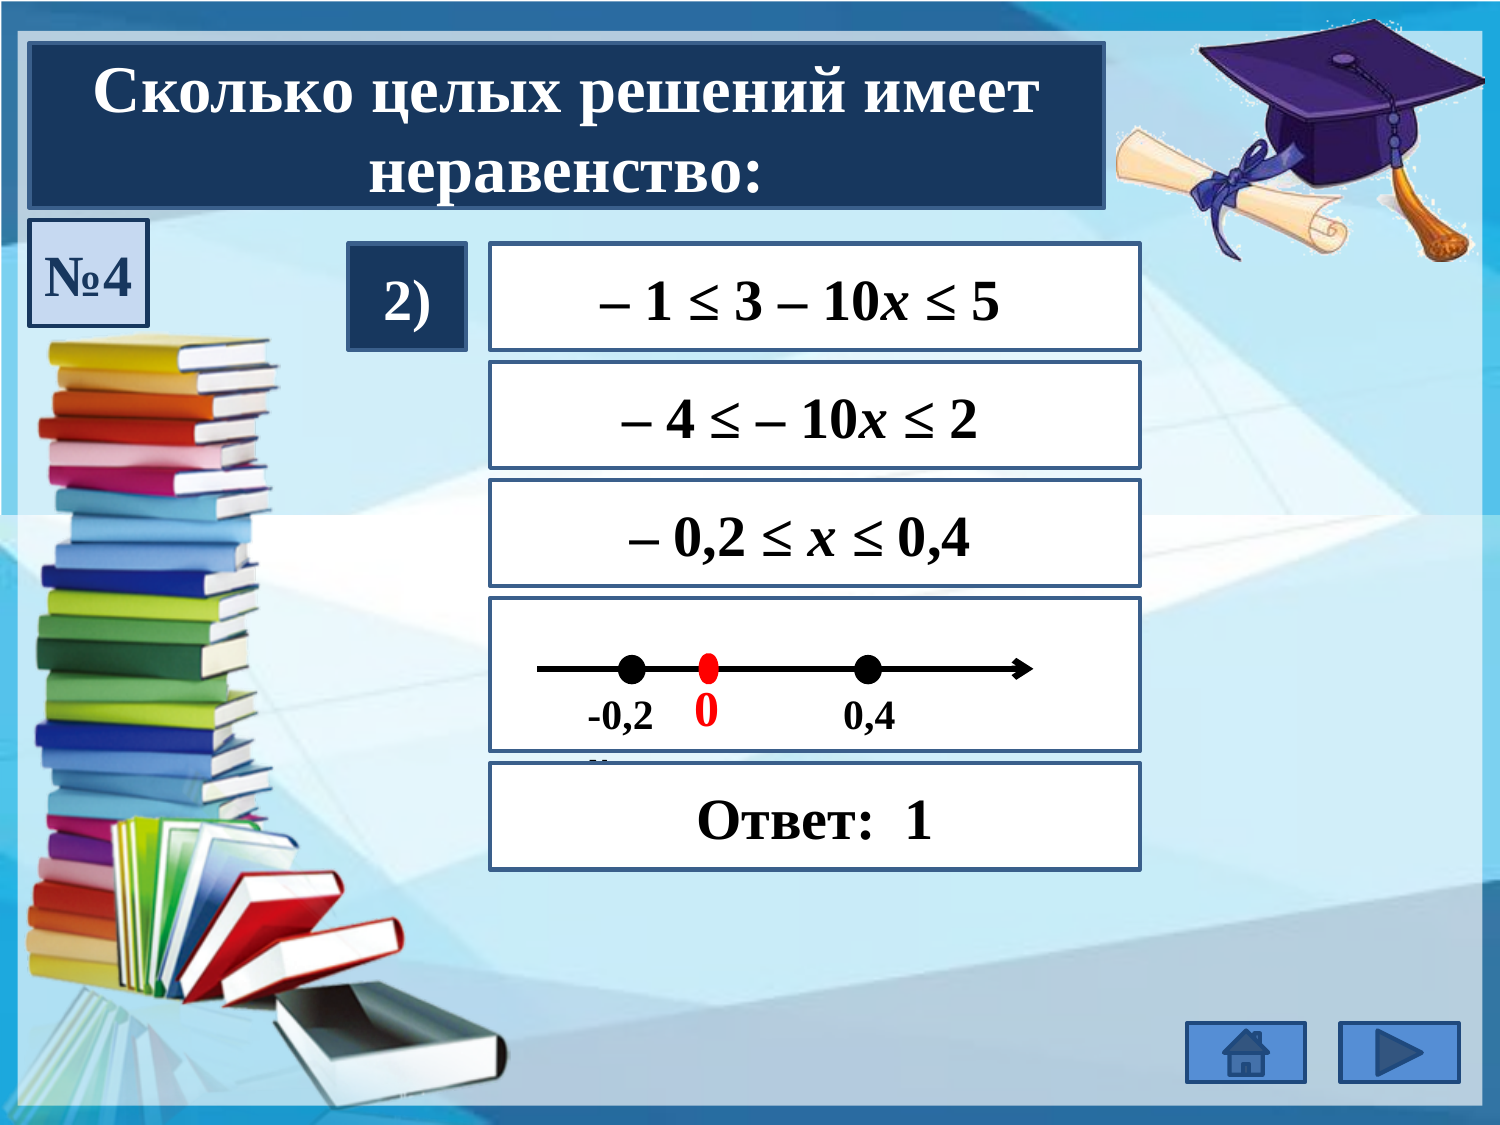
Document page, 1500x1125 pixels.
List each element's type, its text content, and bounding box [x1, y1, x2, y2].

text_box №4 [27, 218, 150, 328]
text_box [1185, 1021, 1307, 1084]
text_box Ответ: 1 [488, 761, 1142, 872]
text_box [1338, 1021, 1461, 1084]
text_box – 4 ≤ – 10х ≤ 2 [488, 360, 1142, 470]
text_box – 0,2 ≤ х ≤ 0,4 [488, 478, 1142, 588]
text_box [489, 597, 1141, 752]
text_box Сколько целых решений имеет неравенство: [27, 41, 1106, 210]
text_box 2) [346, 241, 468, 352]
picture [0, 2, 1500, 1125]
text_box [488, 241, 1142, 352]
